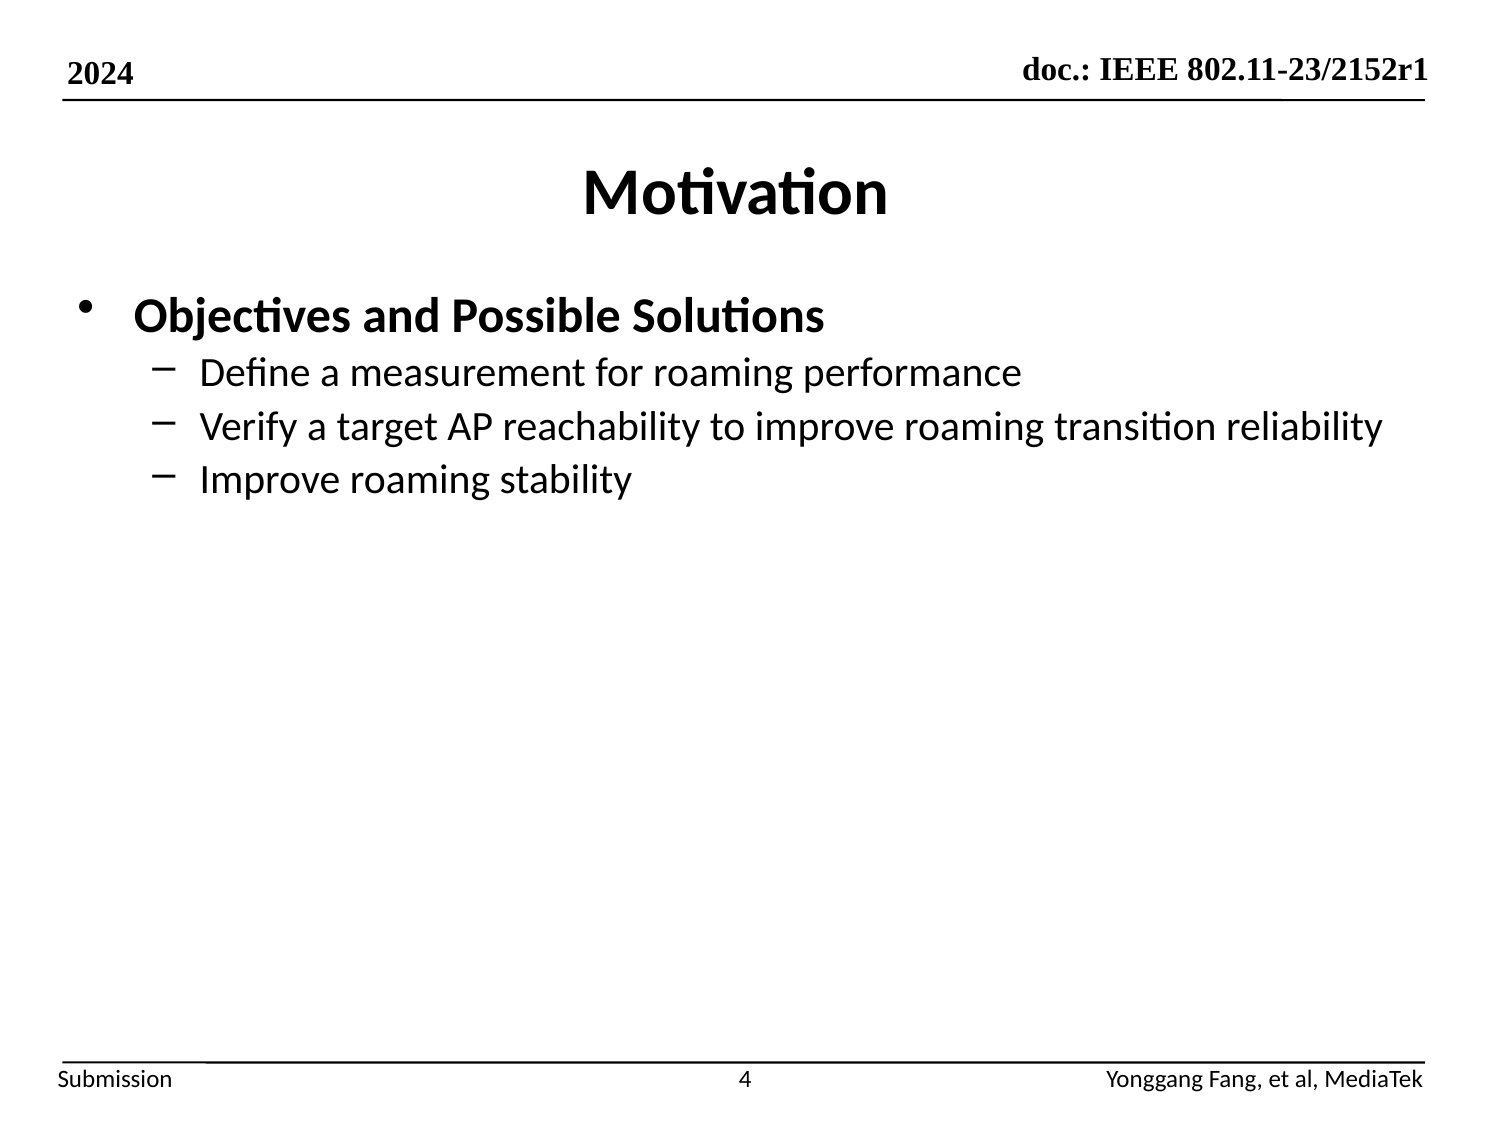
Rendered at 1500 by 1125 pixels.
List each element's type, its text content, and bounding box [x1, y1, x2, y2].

slide_number 4 [722, 1061, 768, 1093]
title Motivation [62, 112, 1426, 263]
list Objectives and Possible Solutions Define a measurement for roaming performance Verify a target AP reachability to improve roaming transition reliability Improve roaming stability [62, 274, 1451, 1038]
